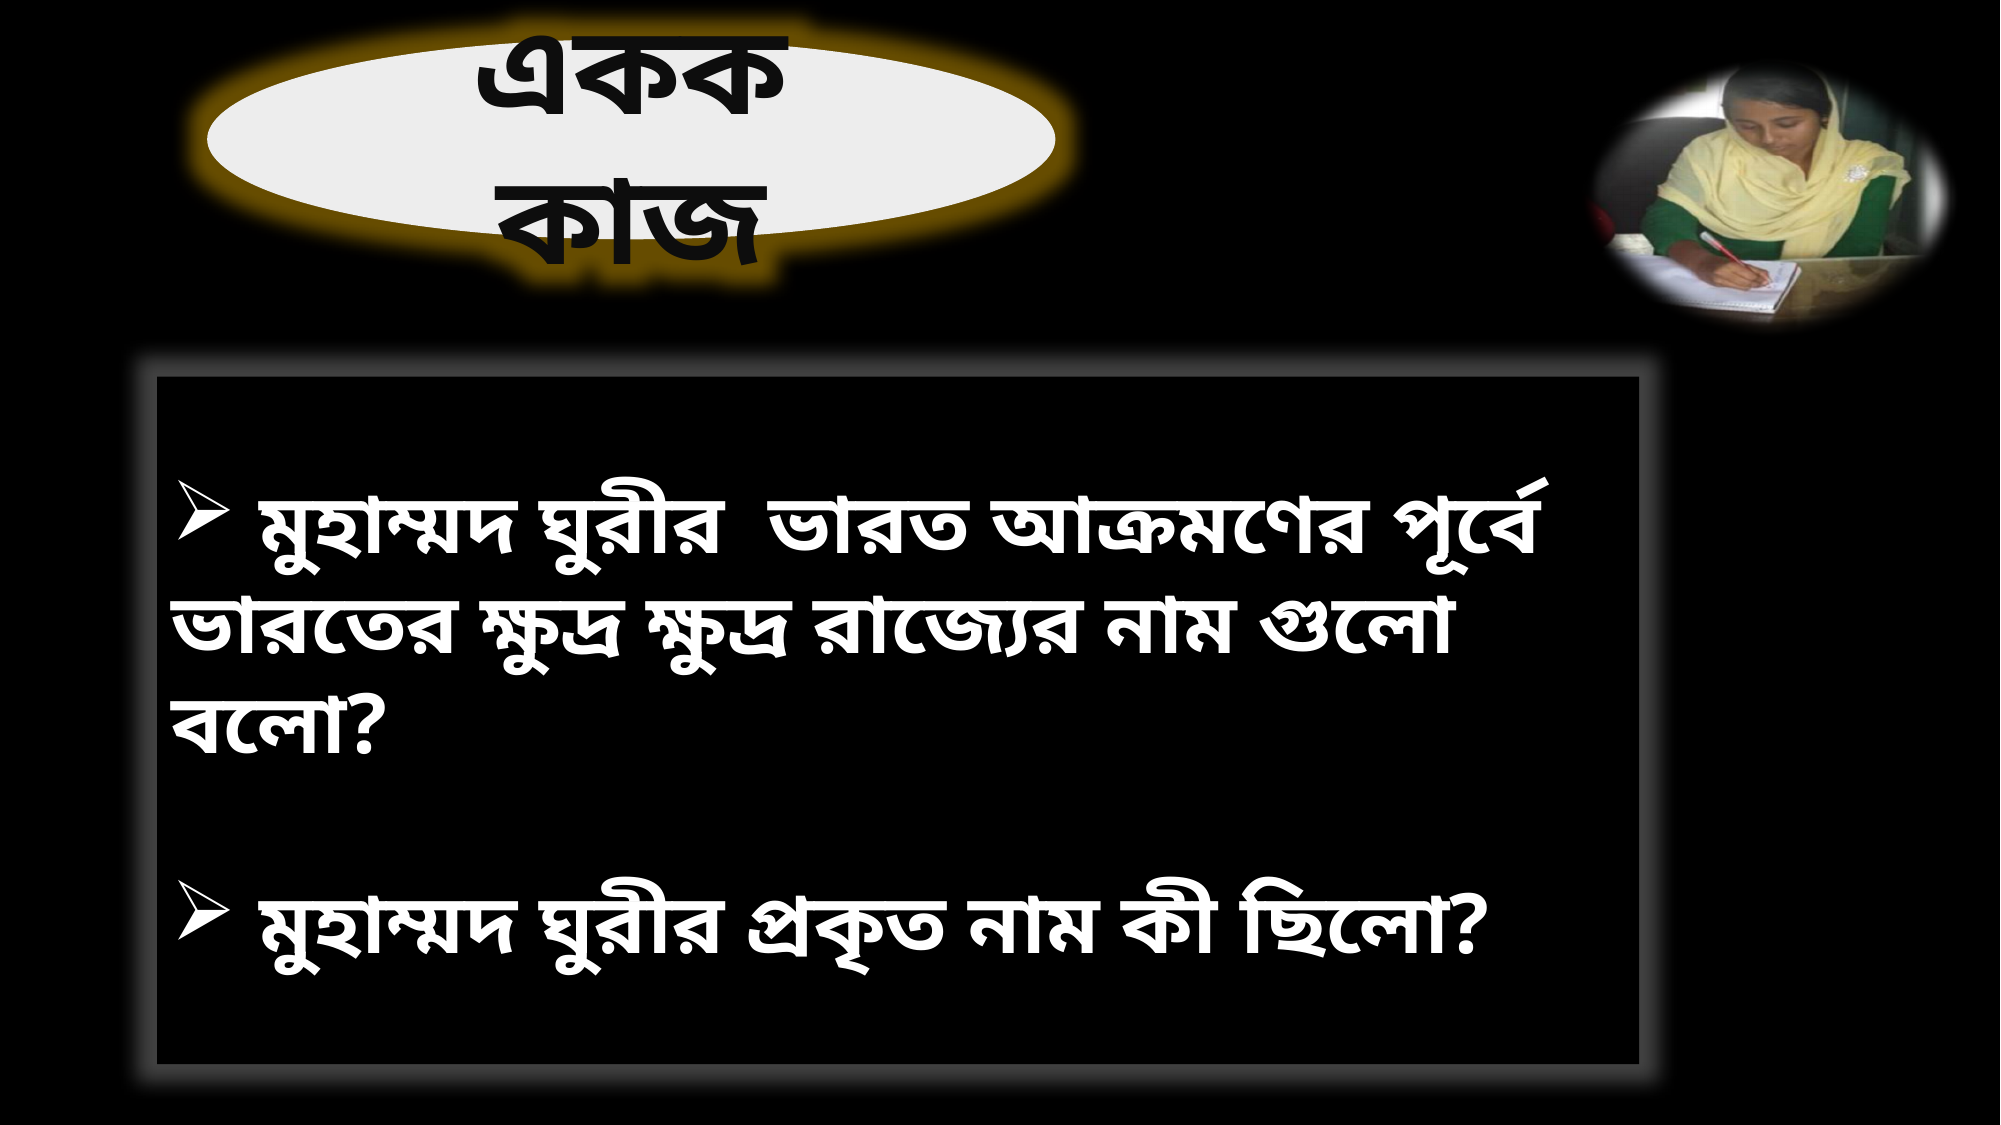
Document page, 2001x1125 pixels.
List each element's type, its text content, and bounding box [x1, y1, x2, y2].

picture [1578, 55, 1963, 341]
text_box মুহাম্মদ ঘুরীর ভারত আক্রমণের পূর্বে ভারতের ক্ষুদ্র ক্ষুদ্র রাজ্যের নাম গুলো বলো? মুহাম্মদ ঘুরীর প্রকৃত নাম কী ছিলো? [156, 376, 1640, 1065]
text_box একক কাজ [206, 38, 1057, 241]
